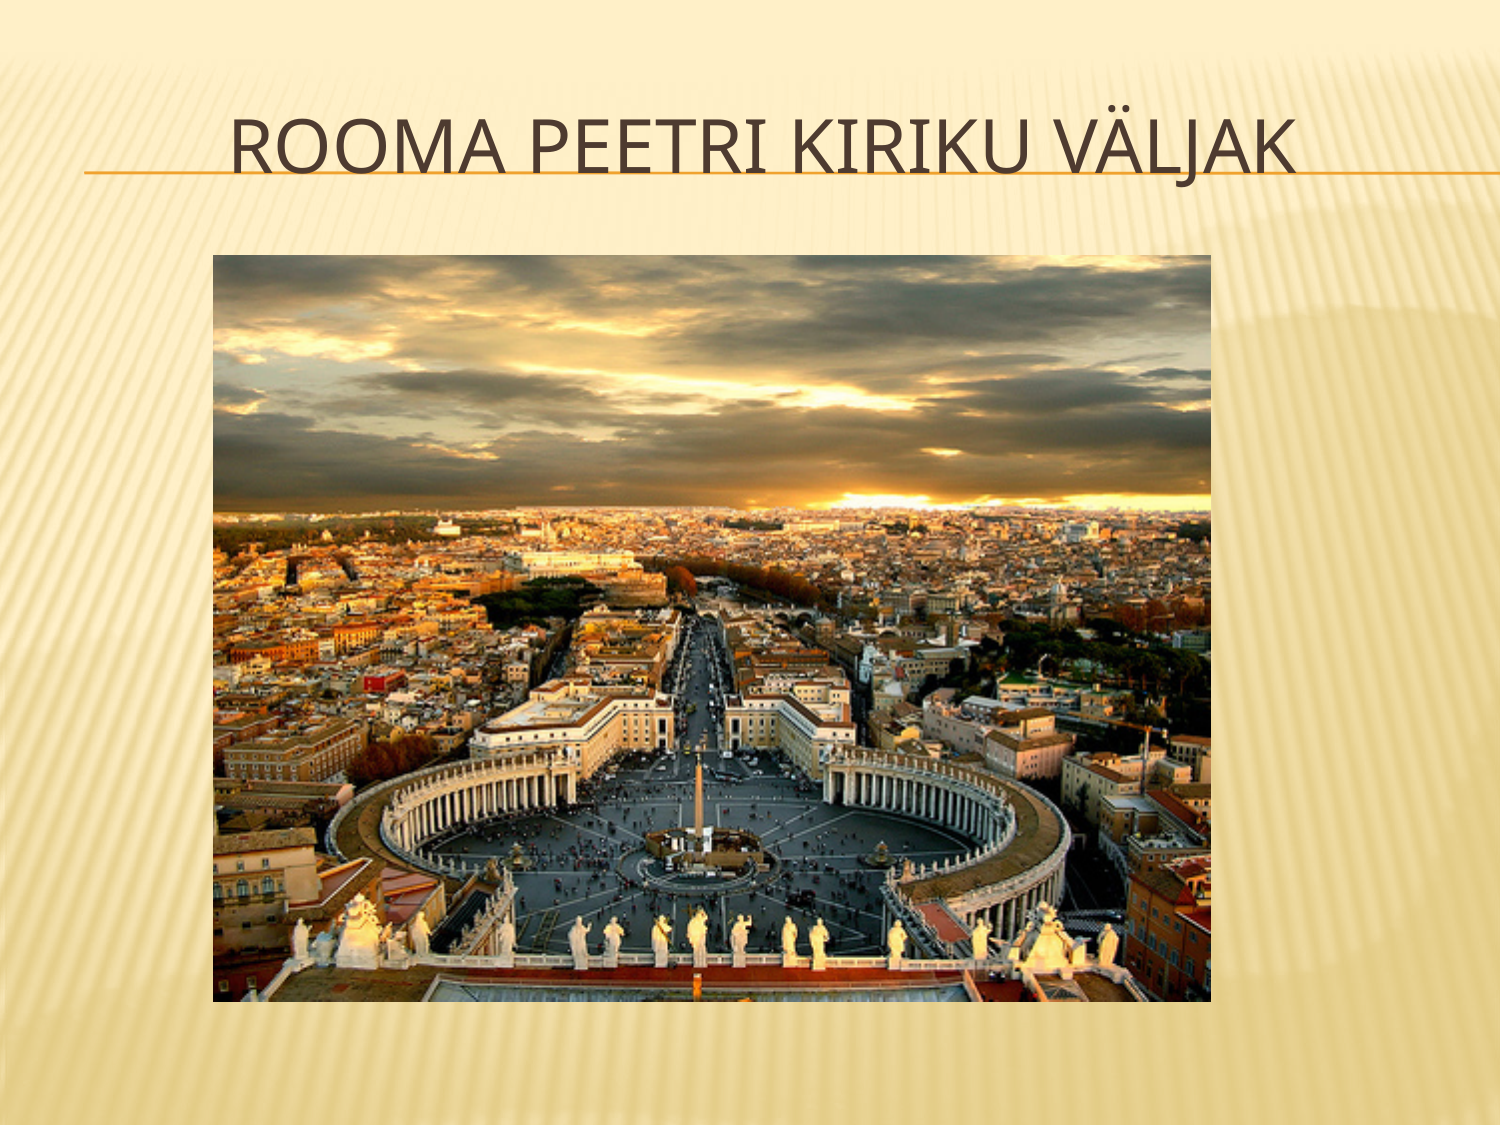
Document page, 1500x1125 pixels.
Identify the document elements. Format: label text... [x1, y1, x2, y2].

title Rooma Peetri kiriku väljak [50, 75, 1475, 213]
picture [212, 254, 1211, 1002]
